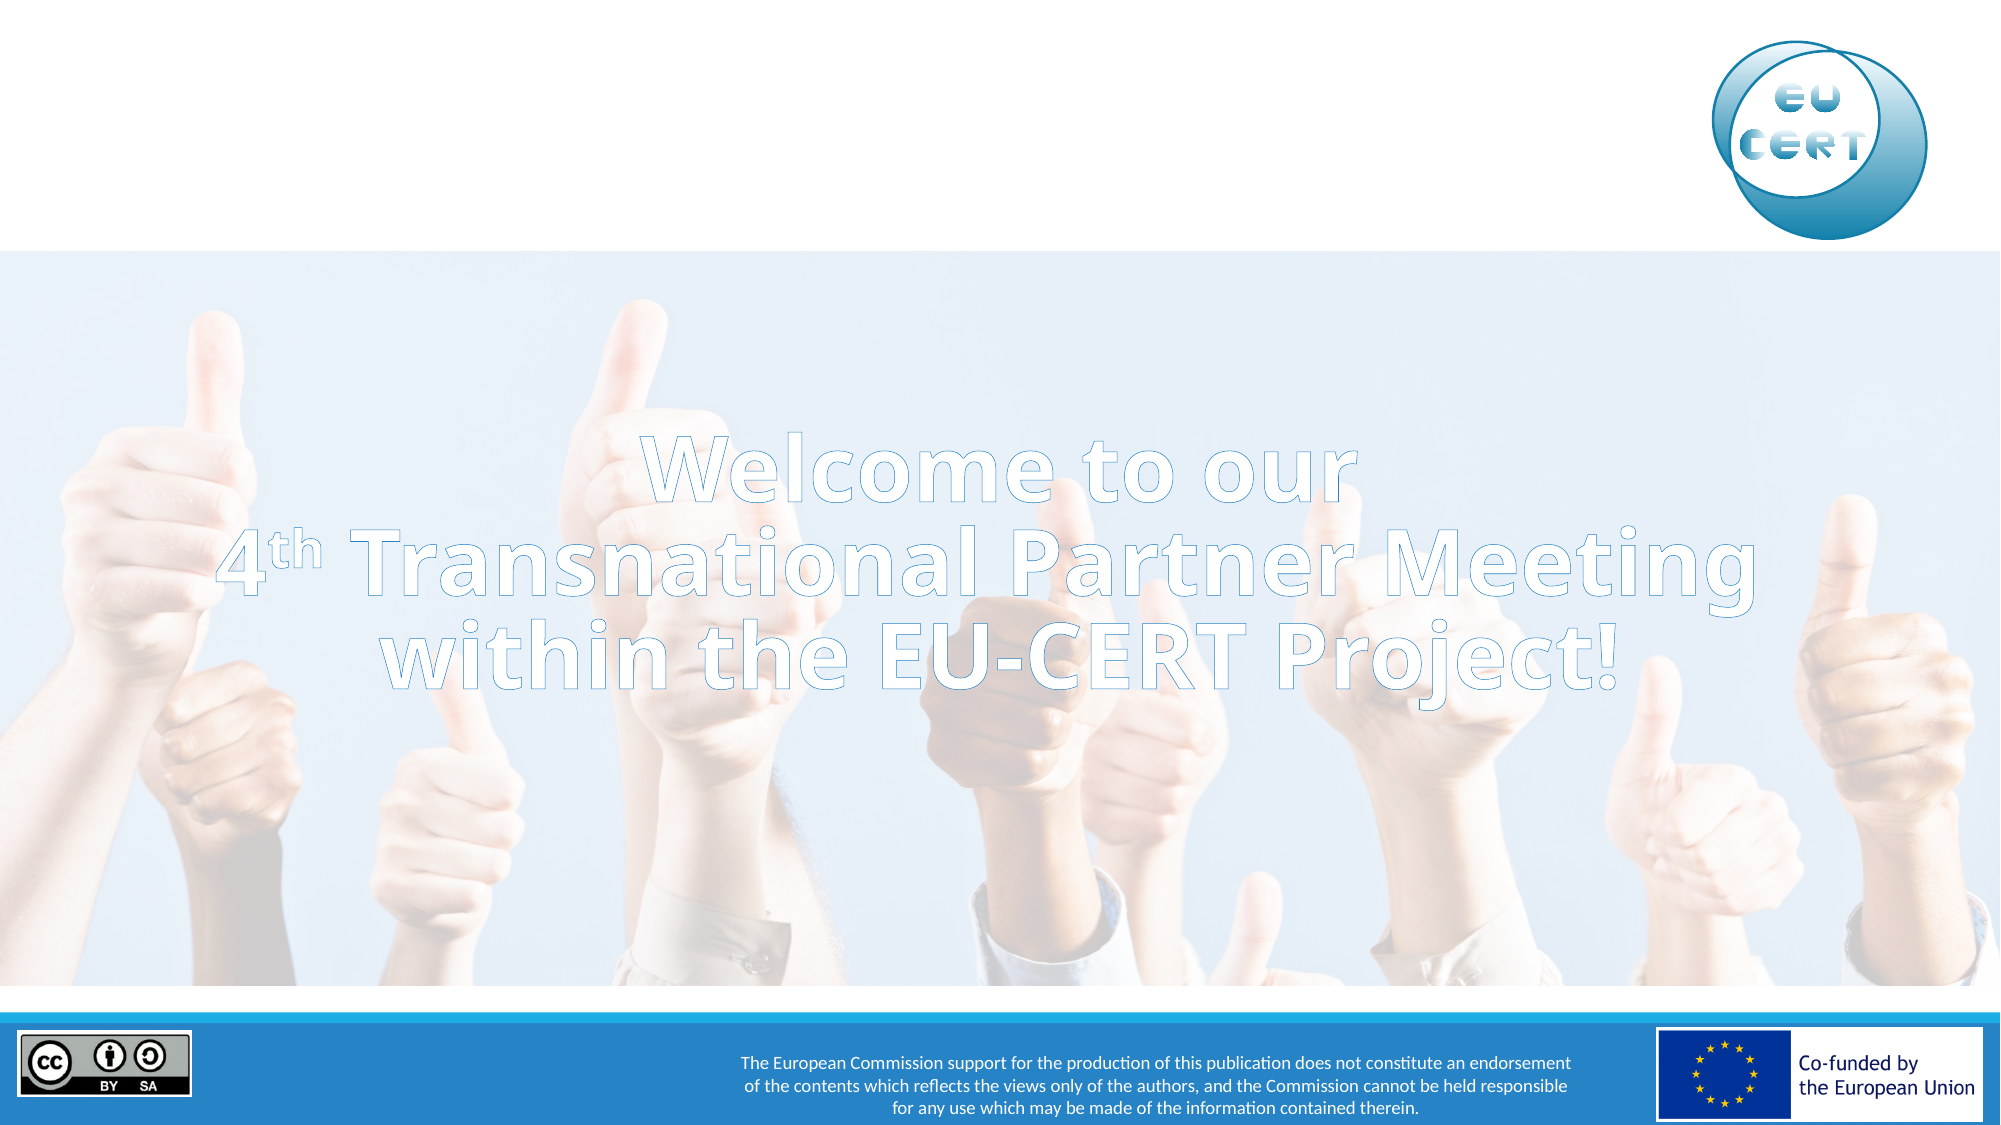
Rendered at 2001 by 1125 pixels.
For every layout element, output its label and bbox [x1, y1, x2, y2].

picture [17, 1030, 192, 1097]
picture [0, 250, 2000, 986]
picture [1656, 1027, 1983, 1122]
